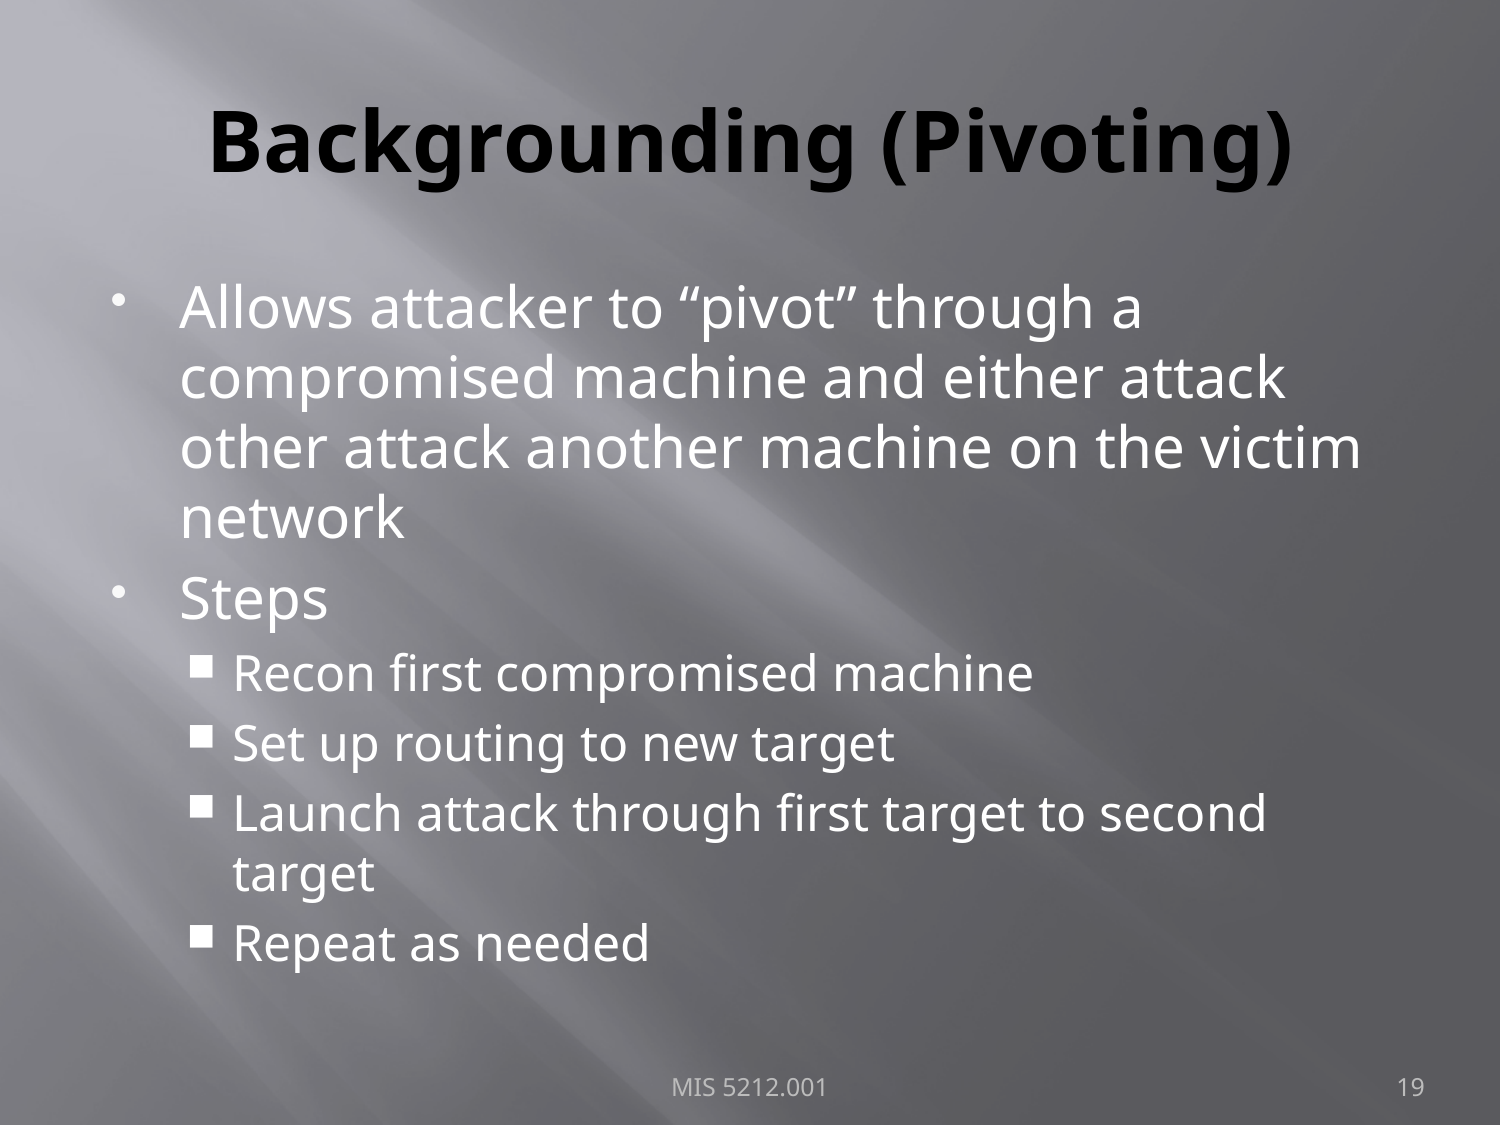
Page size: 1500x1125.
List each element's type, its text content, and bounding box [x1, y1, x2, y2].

list Allows attacker to “pivot” through a compromised machine and either attack other attack another machine on the victim network Steps Recon first compromised machine Set up routing to new target Launch attack through first target to second target Repeat as needed [75, 262, 1425, 1035]
slide_number 19 [1299, 1052, 1425, 1113]
title Backgrounding (Pivoting) [75, 45, 1425, 233]
footer MIS 5212.001 [512, 1052, 988, 1113]
